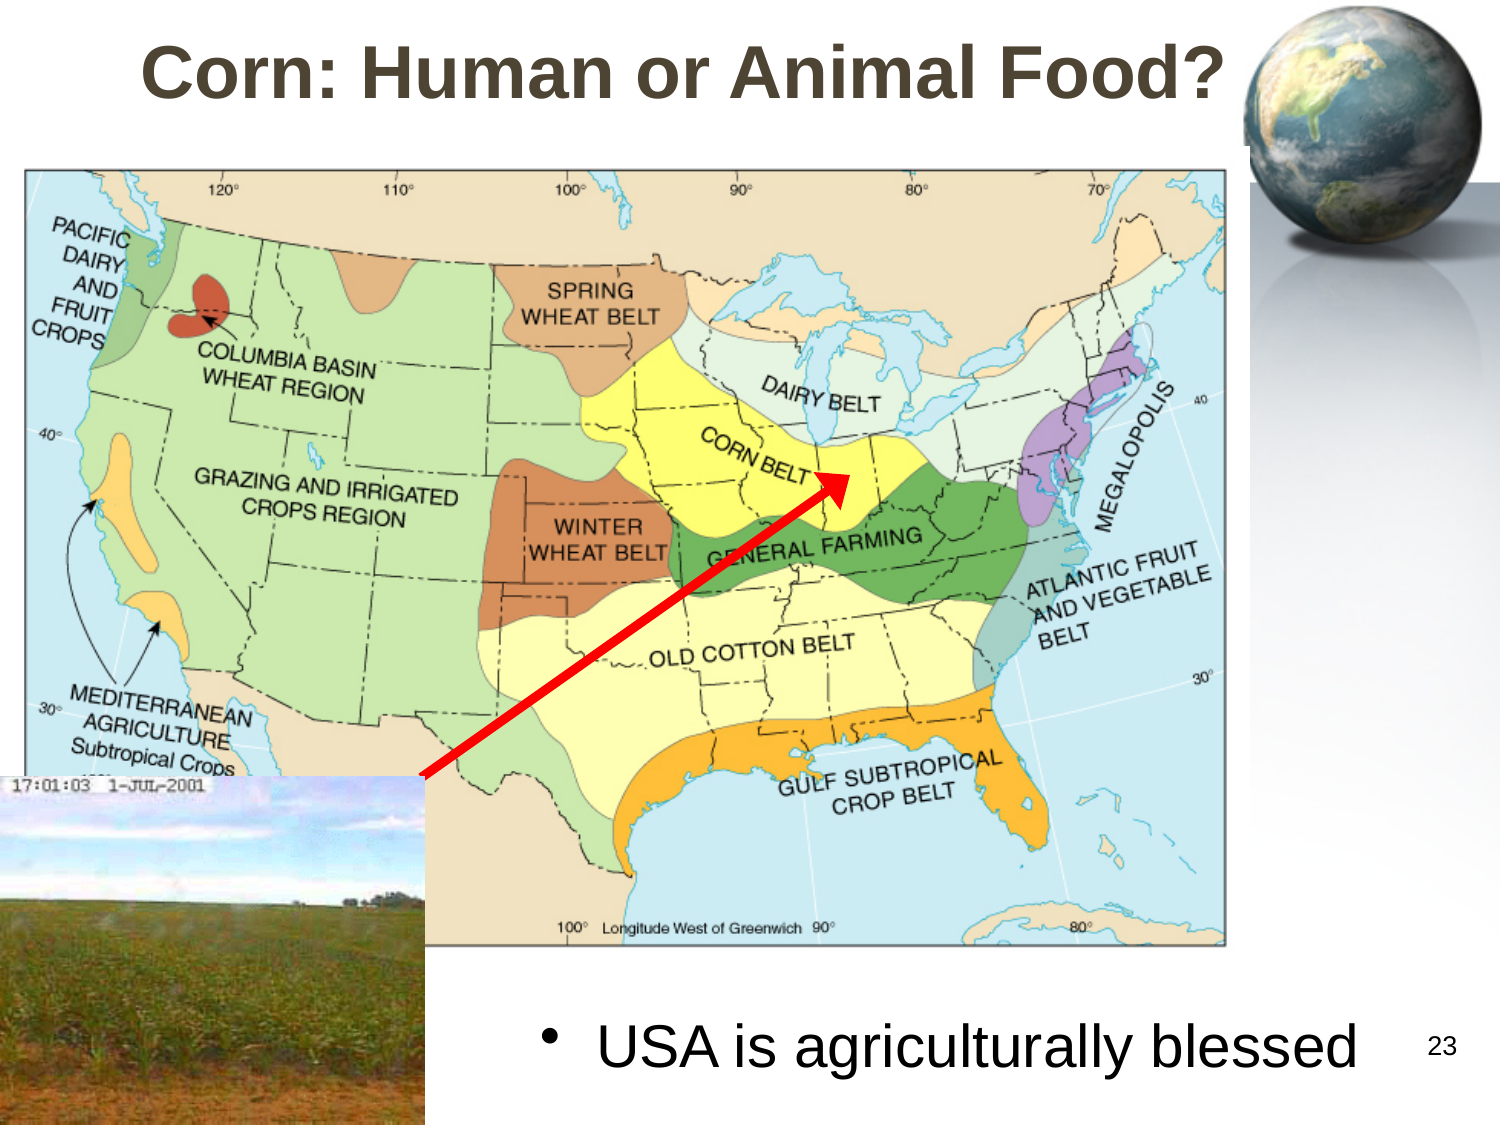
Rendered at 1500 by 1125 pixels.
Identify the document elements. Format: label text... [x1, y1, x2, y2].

text_box USA is agriculturally blessed [524, 999, 1425, 1125]
picture [0, 0, 1500, 1125]
text_box Corn: Human or Animal Food? [125, 0, 1425, 138]
slide_number 23 [1425, 1020, 1473, 1096]
